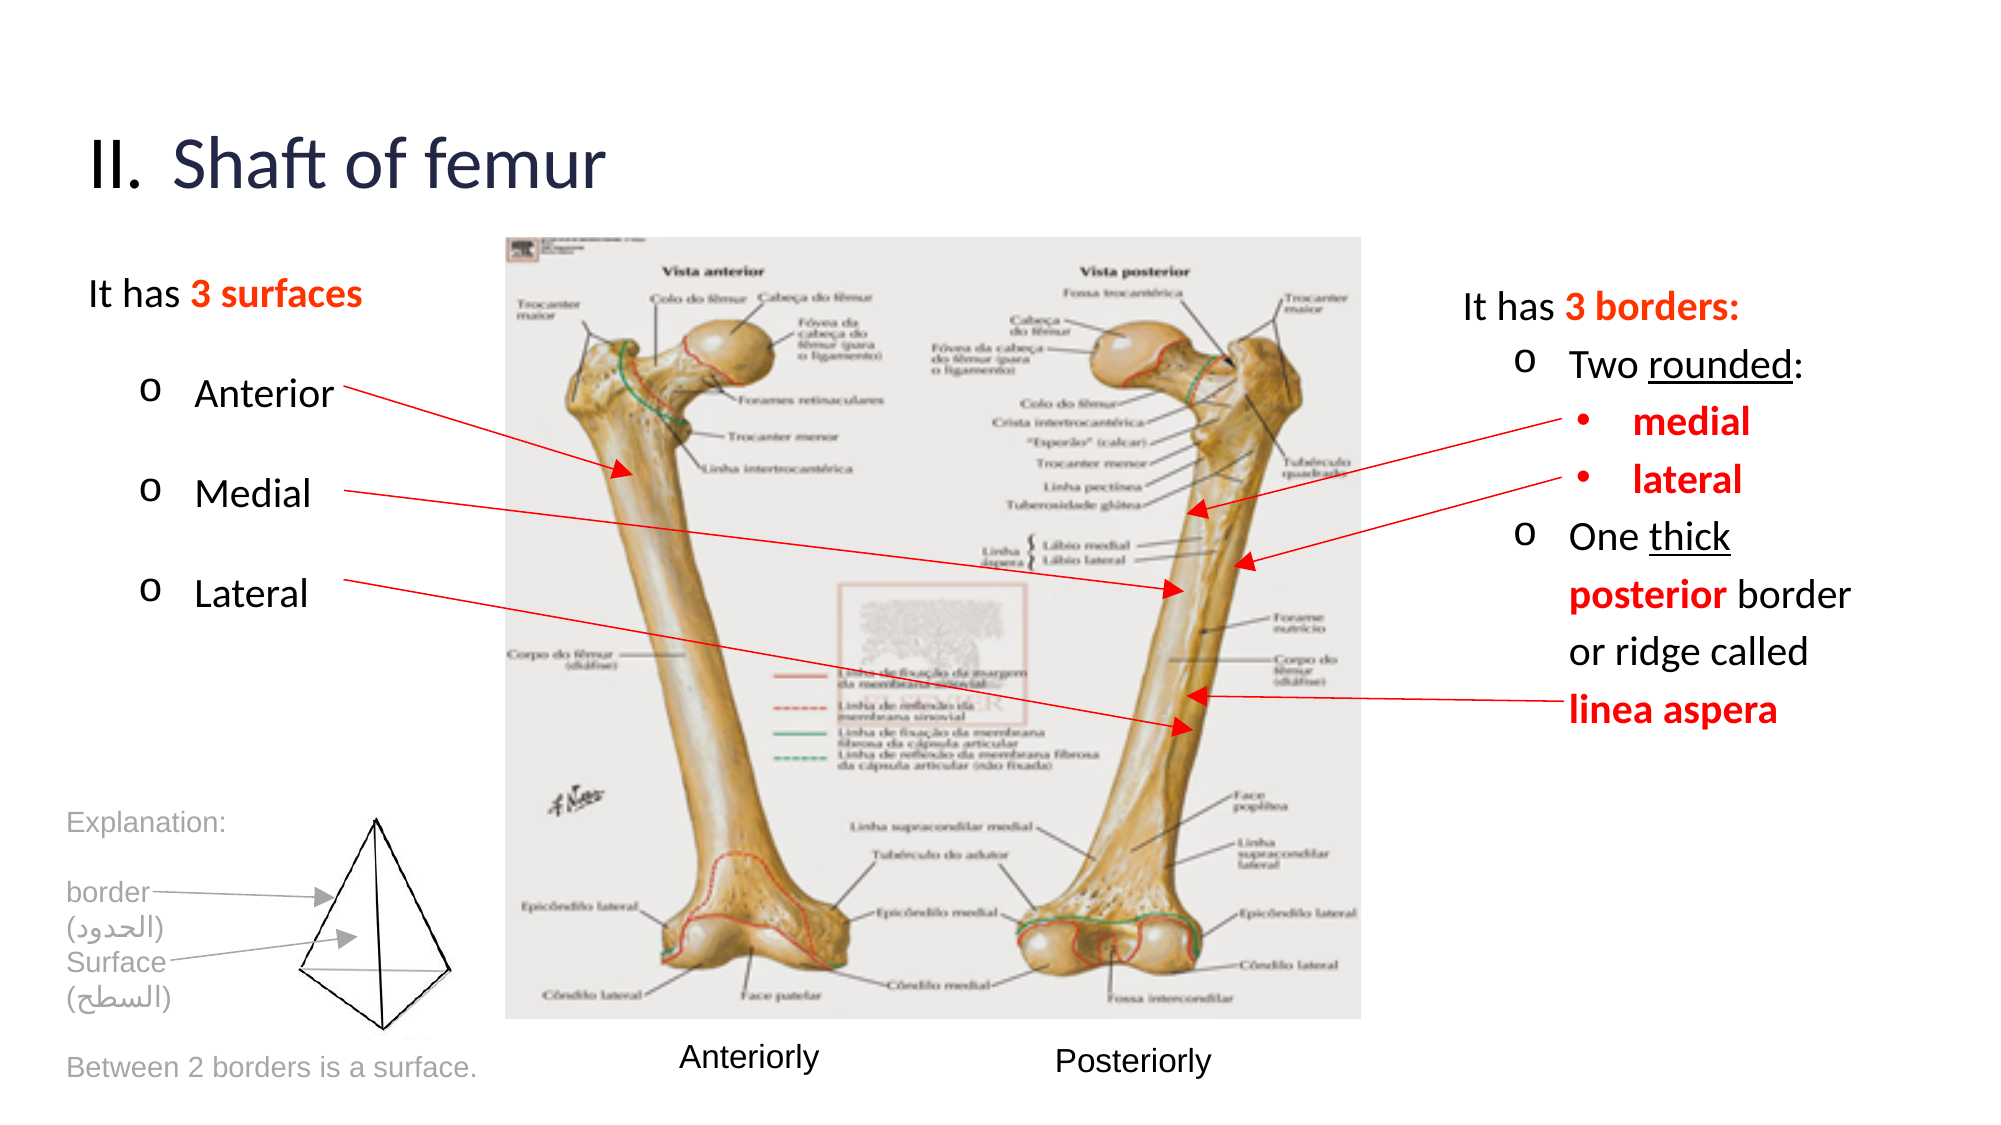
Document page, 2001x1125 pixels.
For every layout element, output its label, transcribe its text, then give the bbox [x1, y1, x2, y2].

text_box It has 3 surfaces Anterior Medial Lateral [68, 237, 343, 647]
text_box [170, 936, 358, 961]
title Shaft of femur [68, 80, 1932, 206]
picture [282, 794, 488, 1040]
list It has 3 borders: Two rounded: medial lateral One thick posterior border or ridge called linea aspera [1564, 251, 1895, 1061]
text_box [343, 237, 1564, 1090]
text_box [152, 891, 336, 898]
text_box Explanation: border (الحدود) Surface (السطح) Between 2 borders is a surface. [51, 795, 506, 1091]
